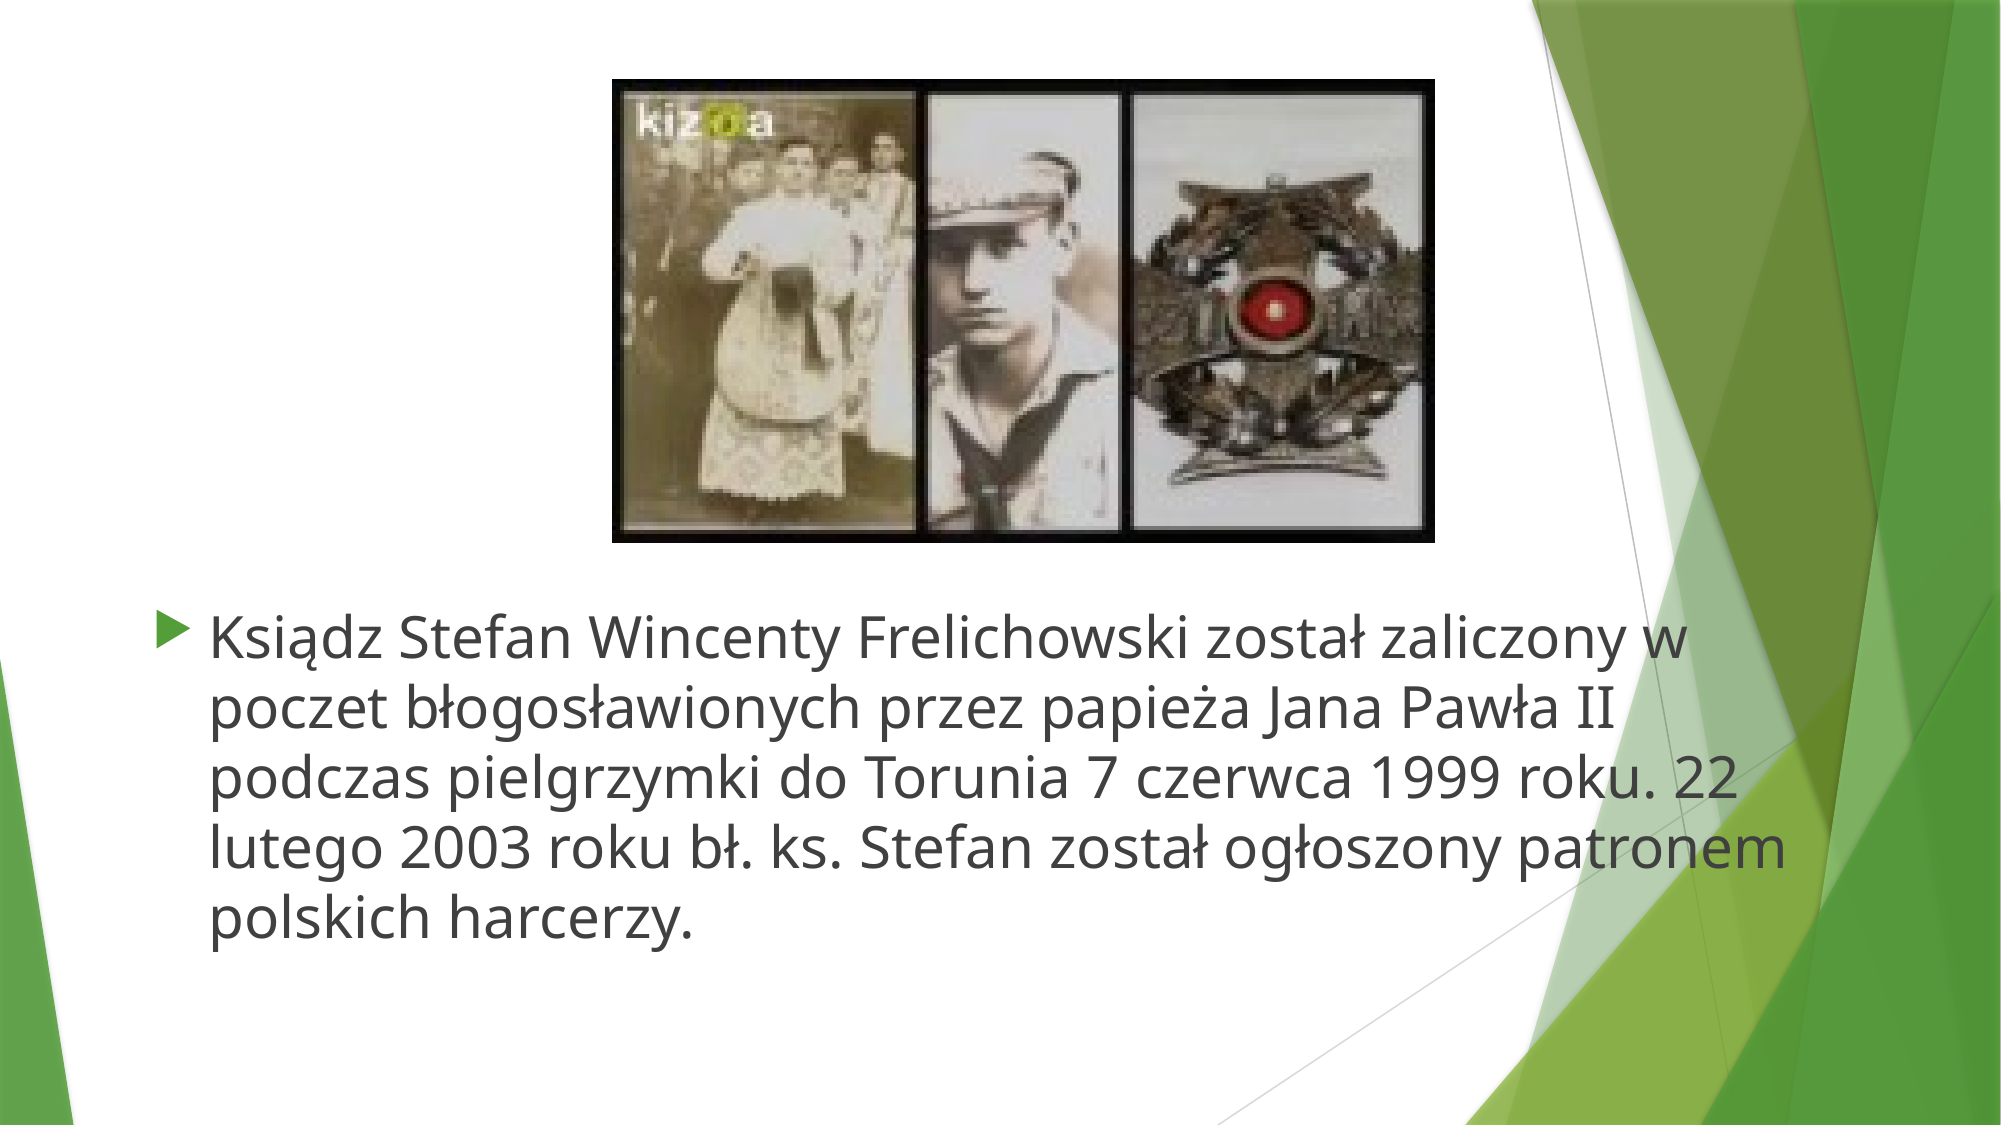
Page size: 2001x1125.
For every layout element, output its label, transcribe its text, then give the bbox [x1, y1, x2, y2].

list Ksiądz Stefan Wincenty Frelichowski został zaliczony w poczet błogosławionych przez papieża Jana Pawła II podczas pielgrzymki do Torunia 7 czerwca 1999 roku. 22 lutego 2003 roku bł. ks. Stefan został ogłoszony patronem polskich harcerzy. [137, 593, 1863, 1014]
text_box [611, 77, 1436, 545]
